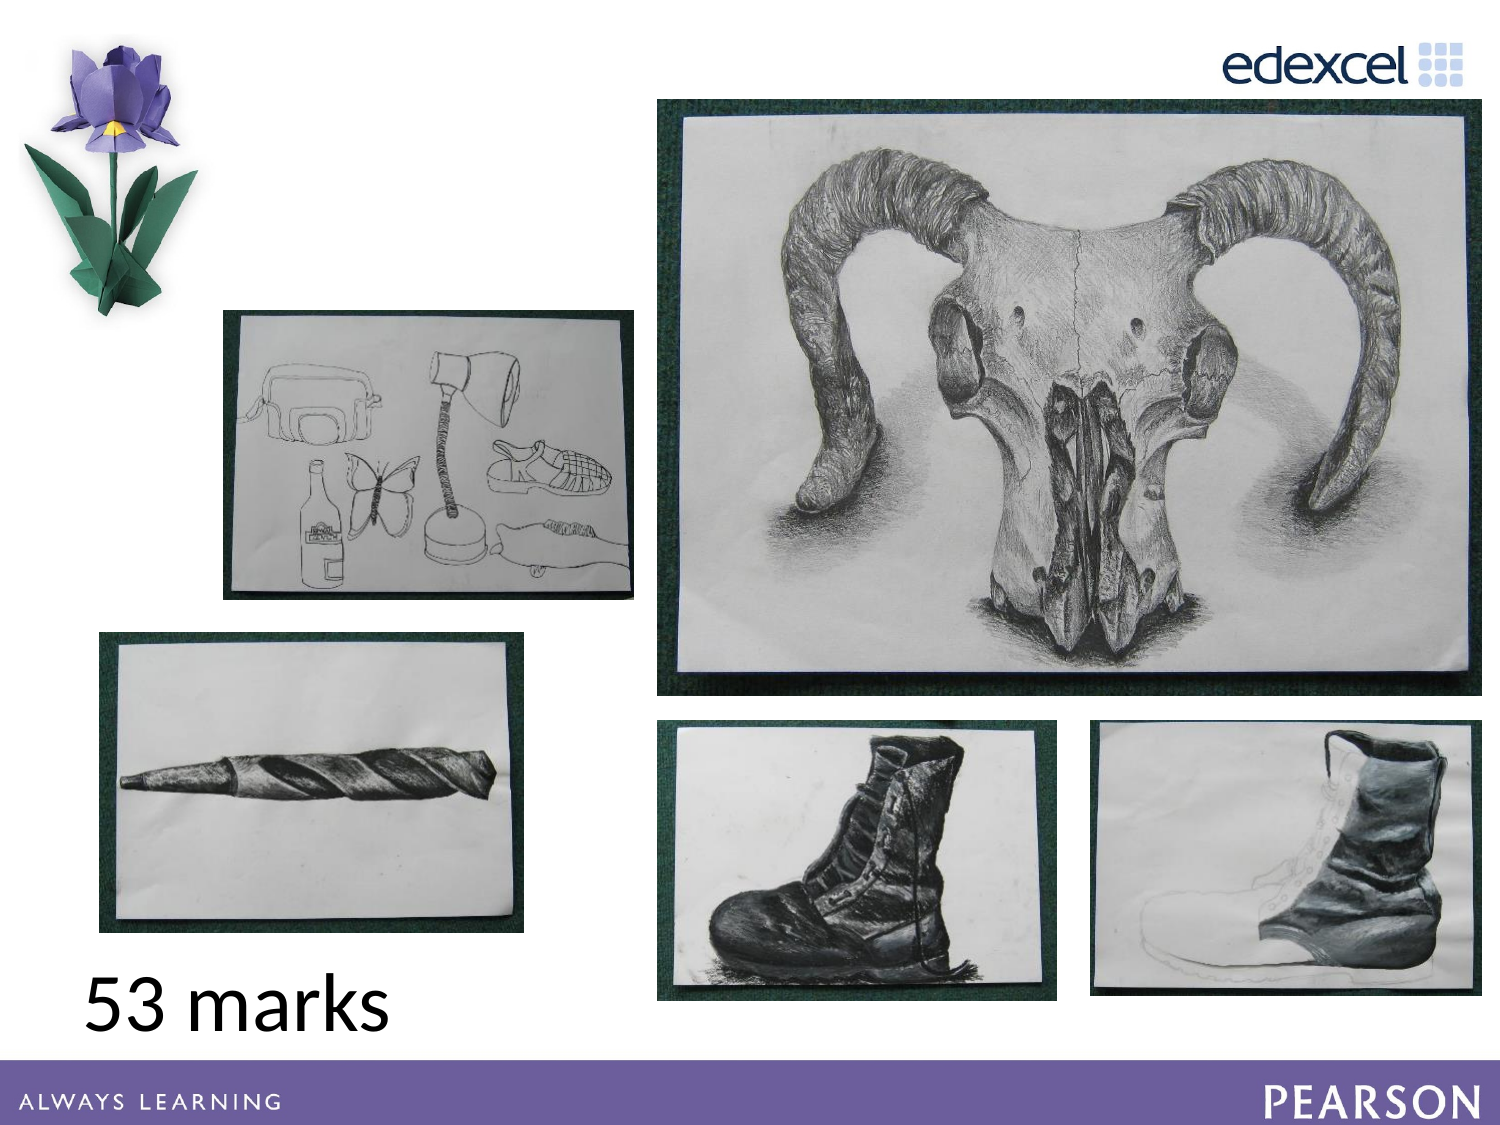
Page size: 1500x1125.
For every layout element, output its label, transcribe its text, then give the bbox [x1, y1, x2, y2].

text_box 53 marks [31, 942, 443, 1108]
picture [0, 0, 1500, 1125]
